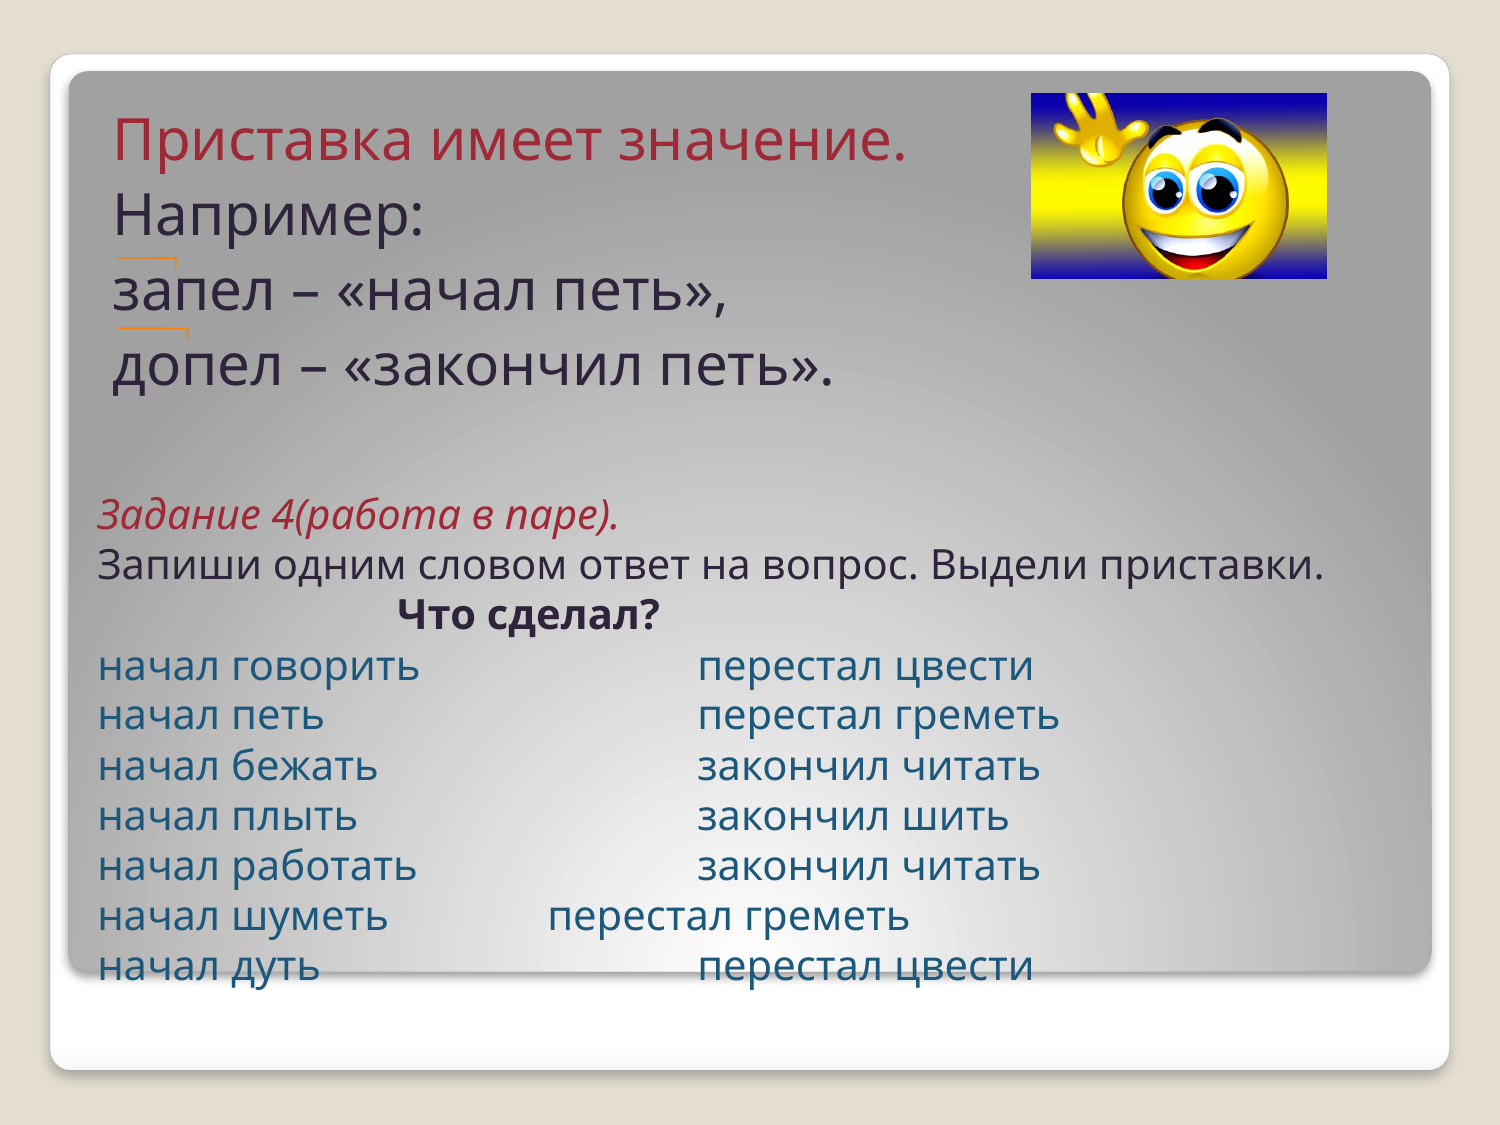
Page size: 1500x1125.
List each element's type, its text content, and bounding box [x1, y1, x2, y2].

picture [1031, 93, 1328, 279]
list Приставка имеет значение. Например: запел – «начал петь», допел – «закончил петь». [82, 86, 1425, 493]
title Задание 4(работа в паре). Запиши одним словом ответ на вопрос. Выдели приставки. Что сделал? начал говорить перестал цвести начал петь перестал греметь начал бежать закончил читать начал плыть закончил шить начал работать закончил читать начал шуметь перестал греметь начал дуть перестал цвести [82, 493, 1425, 997]
